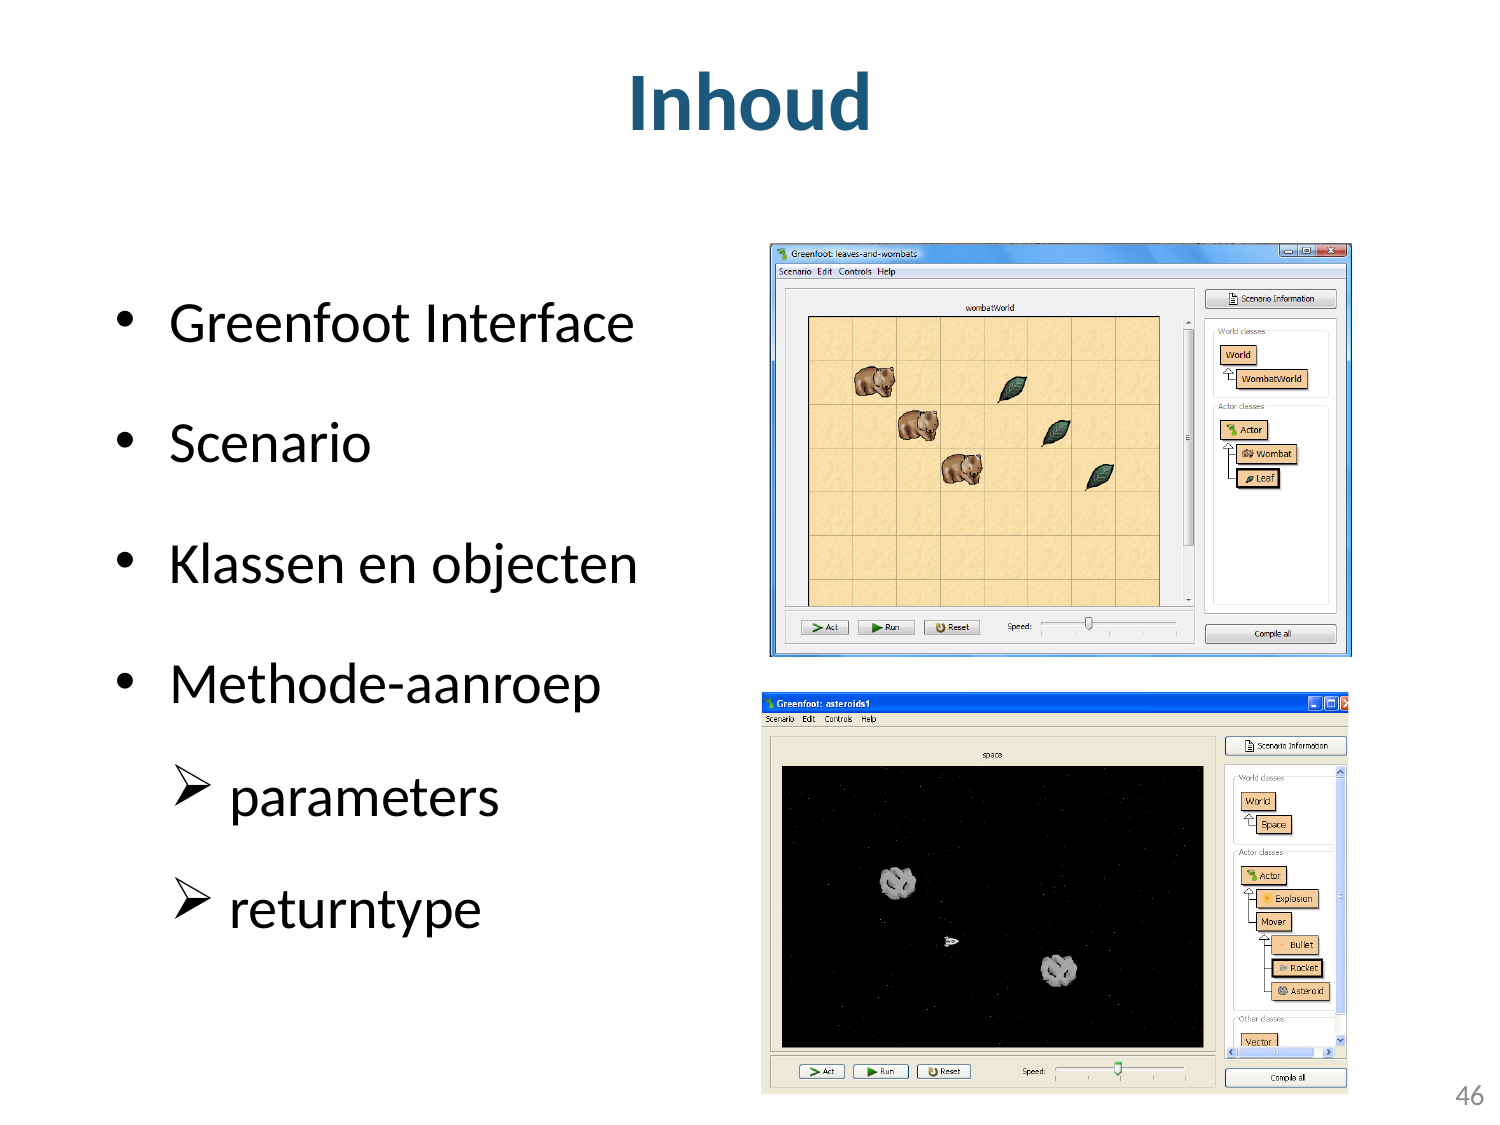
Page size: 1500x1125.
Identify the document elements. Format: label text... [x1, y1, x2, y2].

picture [769, 243, 1352, 657]
list Greenfoot Interface Scenario Klassen en objecten Methode-aanroep parameters returntype [81, 241, 1332, 1030]
slide_number 46 [1162, 1064, 1500, 1124]
picture [761, 692, 1349, 1095]
title Inhoud [0, 0, 1500, 207]
